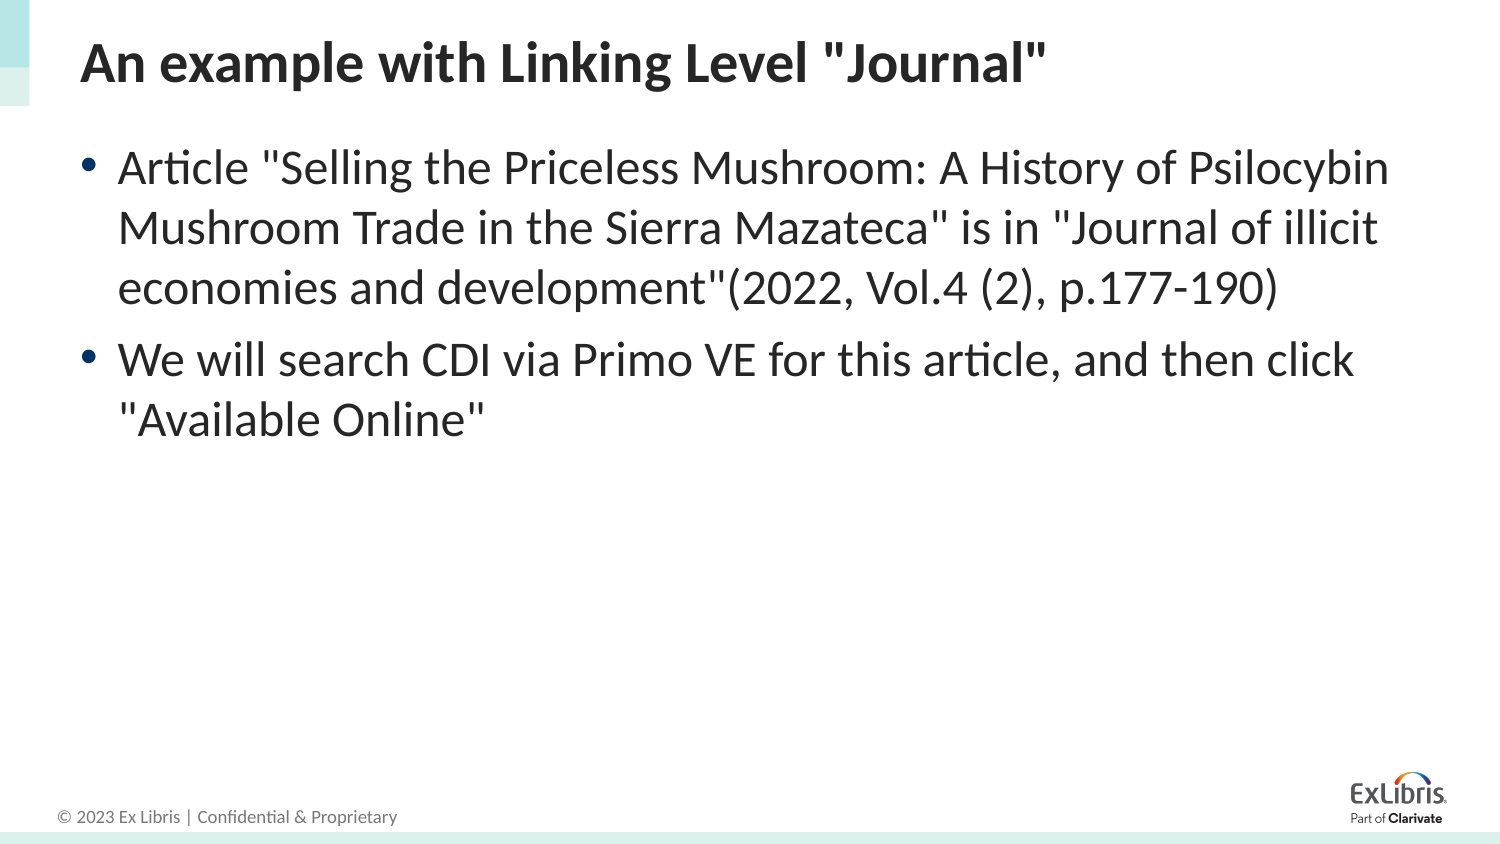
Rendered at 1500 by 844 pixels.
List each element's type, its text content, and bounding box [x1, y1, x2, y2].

title An example with Linking Level "Journal" [64, 11, 1447, 107]
list Article "Selling the Priceless Mushroom: A History of Psilocybin Mushroom Trade in the Sierra Mazateca" is in "Journal of illicit economies and development"(2022, Vol.4 (2), p.177-190) We will search CDI via Primo VE for this article, and then click "Available Online" [64, 126, 1447, 729]
picture [1351, 772, 1447, 823]
